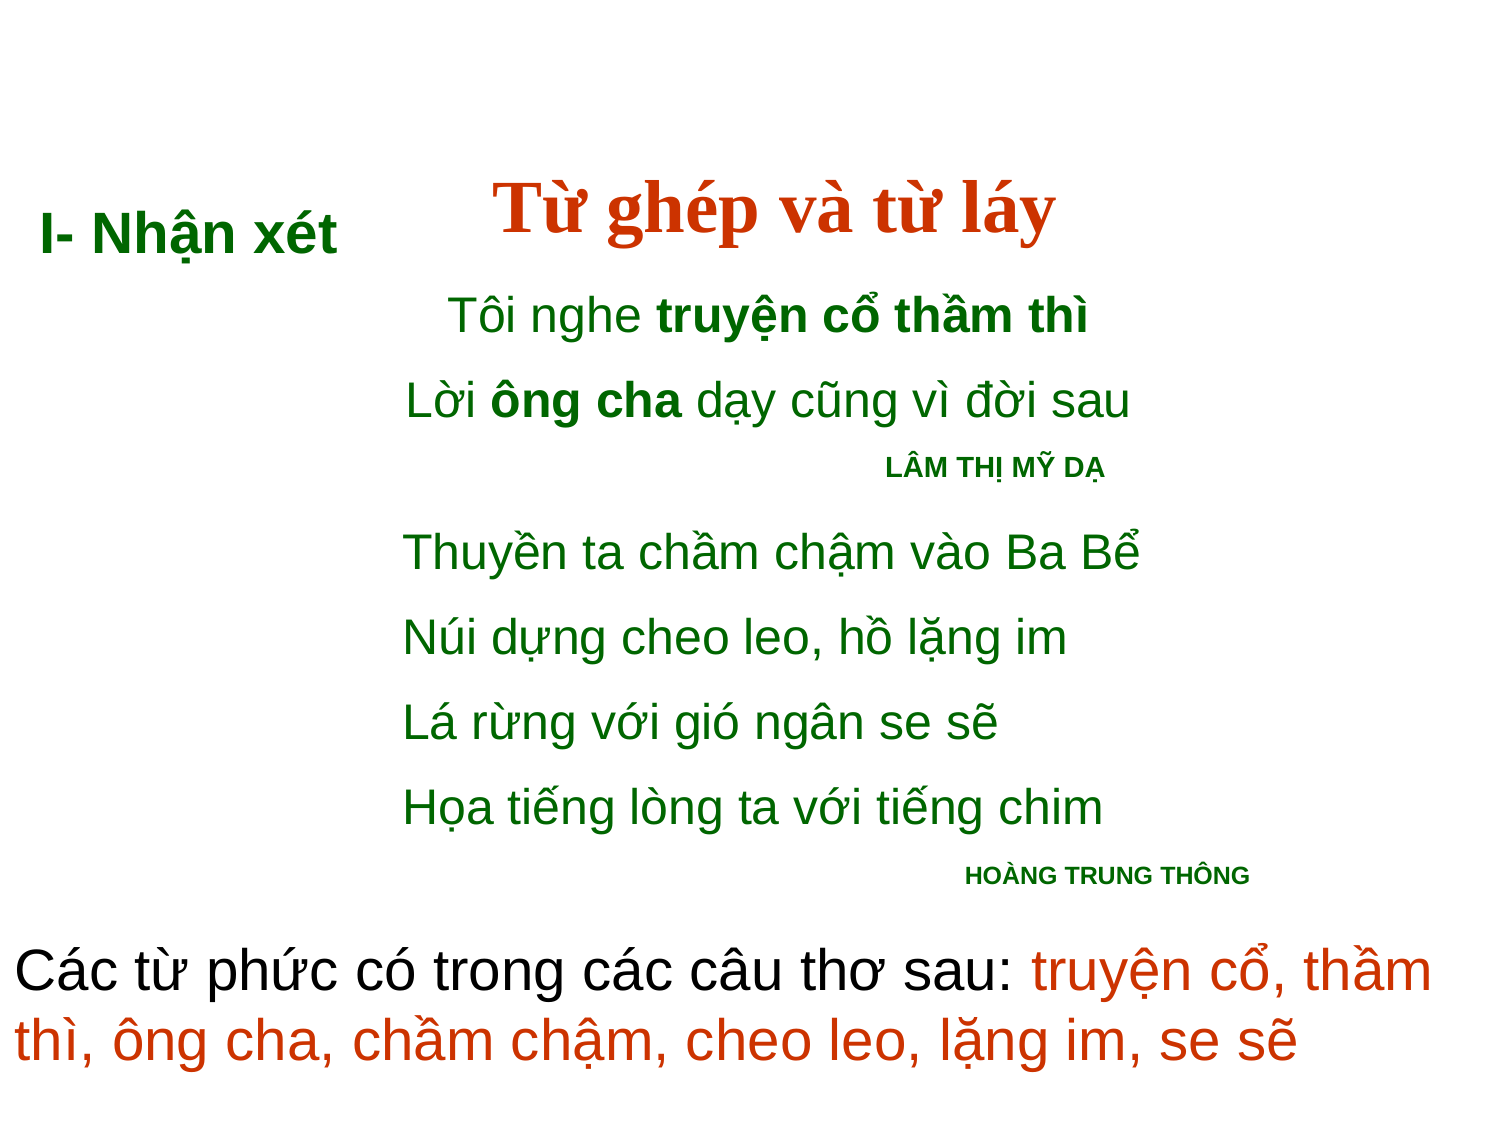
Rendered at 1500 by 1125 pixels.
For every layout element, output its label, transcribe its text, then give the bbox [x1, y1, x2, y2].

text_box I- Nhận xét [24, 187, 375, 273]
text_box Tôi nghe truyện cổ thầm thì Lời ông cha dạy cũng vì đời sau LÂM THỊ MỸ DẠ [37, 275, 1500, 492]
text_box Các từ phức có trong các câu thơ sau: truyện cổ, thầm thì, ông cha, chầm chậm, cheo leo, lặng im, se sẽ [0, 924, 1463, 1080]
text_box Thuyền ta chầm chậm vào Ba Bể Núi dựng cheo leo, hồ lặng im Lá rừng với gió ngân se sẽ Họa tiếng lòng ta với tiếng chim HOÀNG TRUNG THÔNG [387, 512, 1375, 899]
text_box Từ ghép và từ láy [387, 149, 1163, 255]
